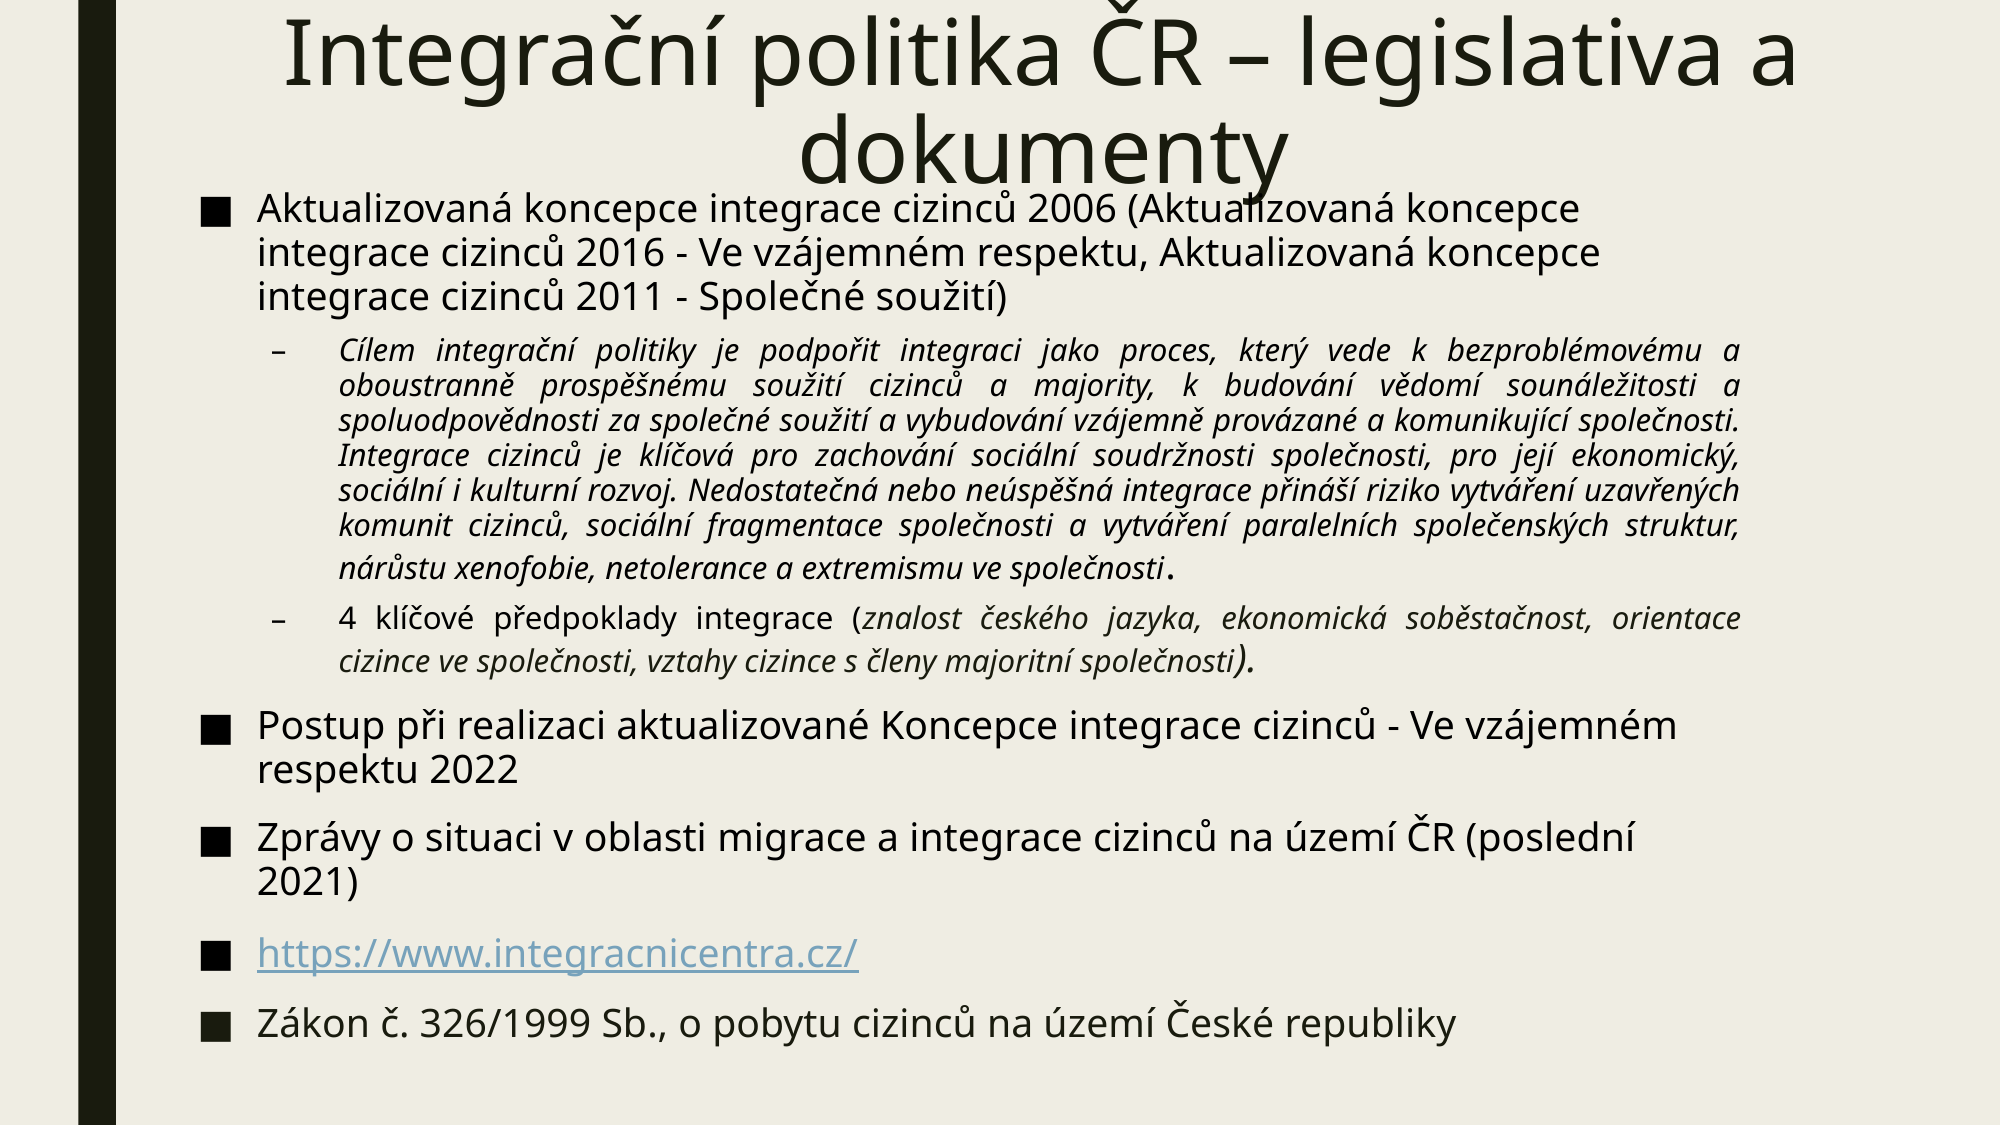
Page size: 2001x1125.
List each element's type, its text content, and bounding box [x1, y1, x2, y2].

list Aktualizovaná koncepce integrace cizinců 2006 (Aktualizovaná koncepce integrace cizinců 2016 - Ve vzájemném respektu, Aktualizovaná koncepce integrace cizinců 2011 - Společné soužití) Cílem integrační politiky je podpořit integraci jako proces, který vede k bezproblémovému a oboustranně prospěšnému soužití cizinců a majority, k budování vědomí sounáležitosti a spoluodpovědnosti za společné soužití a vybudování vzájemně provázané a komunikující společnosti. Integrace cizinců je klíčová pro zachování sociální soudržnosti společnosti, pro její ekonomický, sociální i kulturní rozvoj. Nedostatečná nebo neúspěšná integrace přináší riziko vytváření uzavřených komunit cizinců, sociální fragmentace společnosti a vytváření paralelních společenských struktur, nárůstu xenofobie, netolerance a extremismu ve společnosti. 4 klíčové předpoklady integrace (znalost českého jazyka, ekonomická soběstačnost, orientace cizince ve společnosti, vztahy cizince s členy majoritní společnosti). Postup při realizaci aktualizované Koncepce integrace cizinců - Ve vzájemném respektu 2022 Zprávy o situaci v oblasti migrace a integrace cizinců na území ČR (poslední 2021) https://www.integracnicentra.cz/ Zákon č. 326/1999 Sb., o pobytu cizinců na území České republiky [182, 179, 1758, 1059]
title Integrační politika ČR – legislativa a dokumenty [75, 0, 2000, 244]
